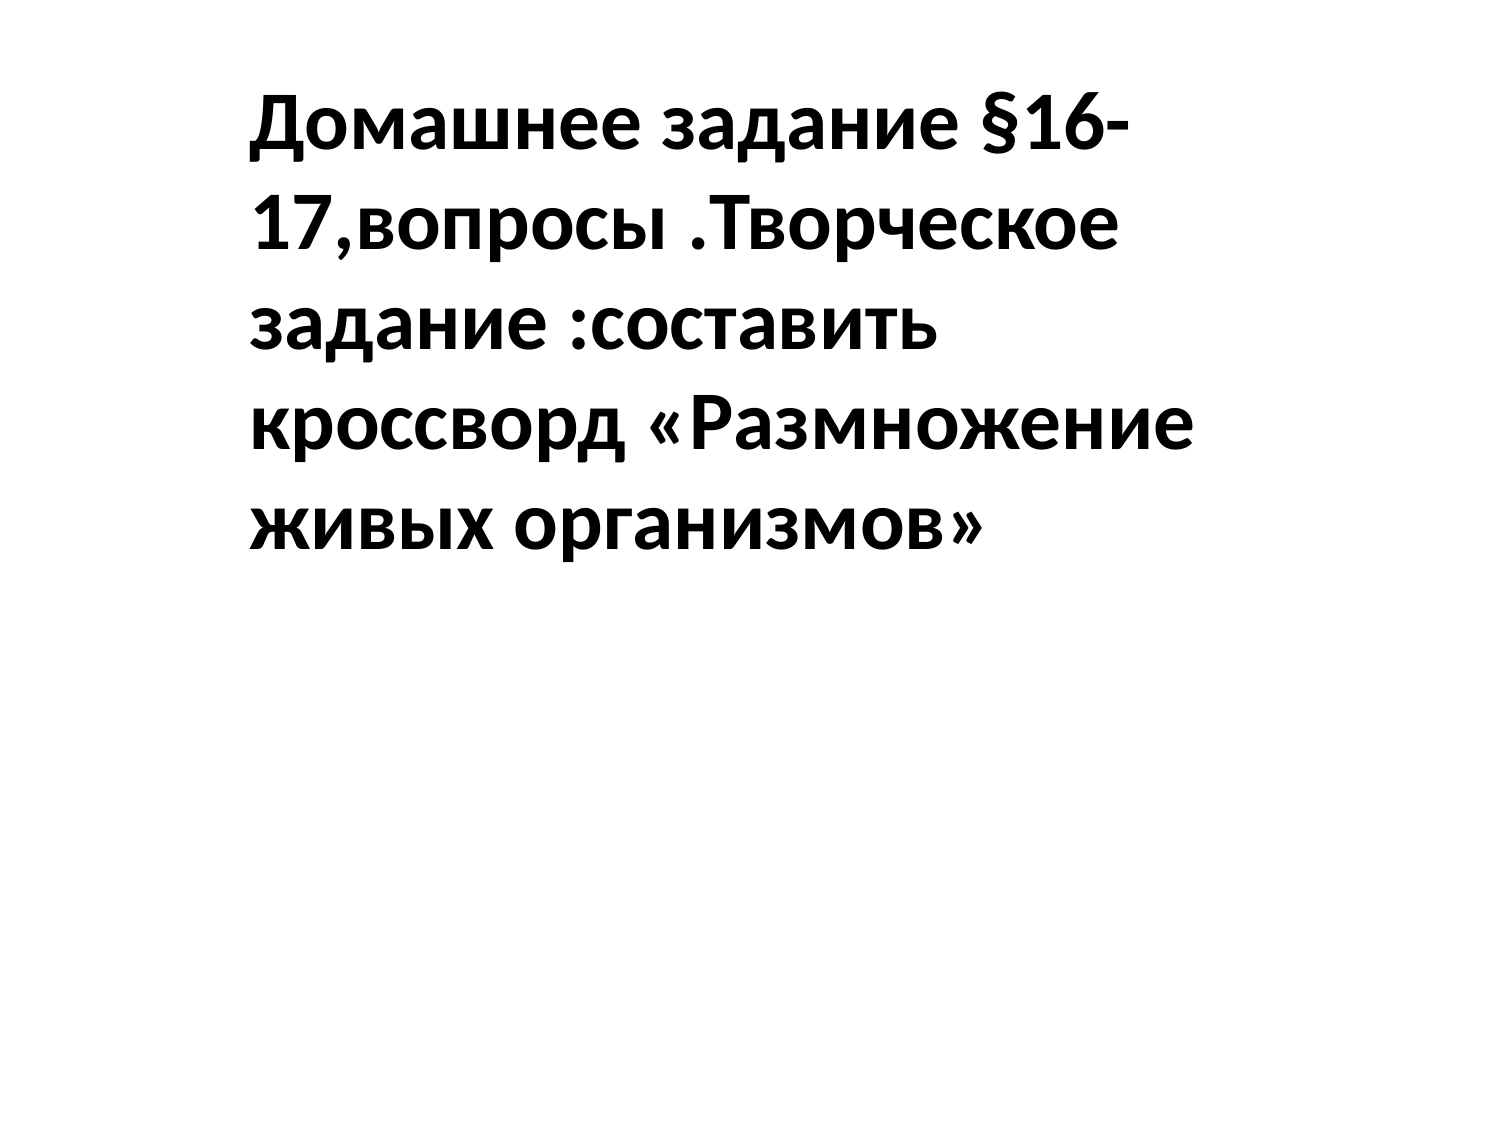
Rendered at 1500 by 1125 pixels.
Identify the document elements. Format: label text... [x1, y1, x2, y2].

text_box Домашнее задание §16-17,вопросы .Творческое задание :составить кроссворд «Размножение живых организмов» [234, 58, 1348, 574]
